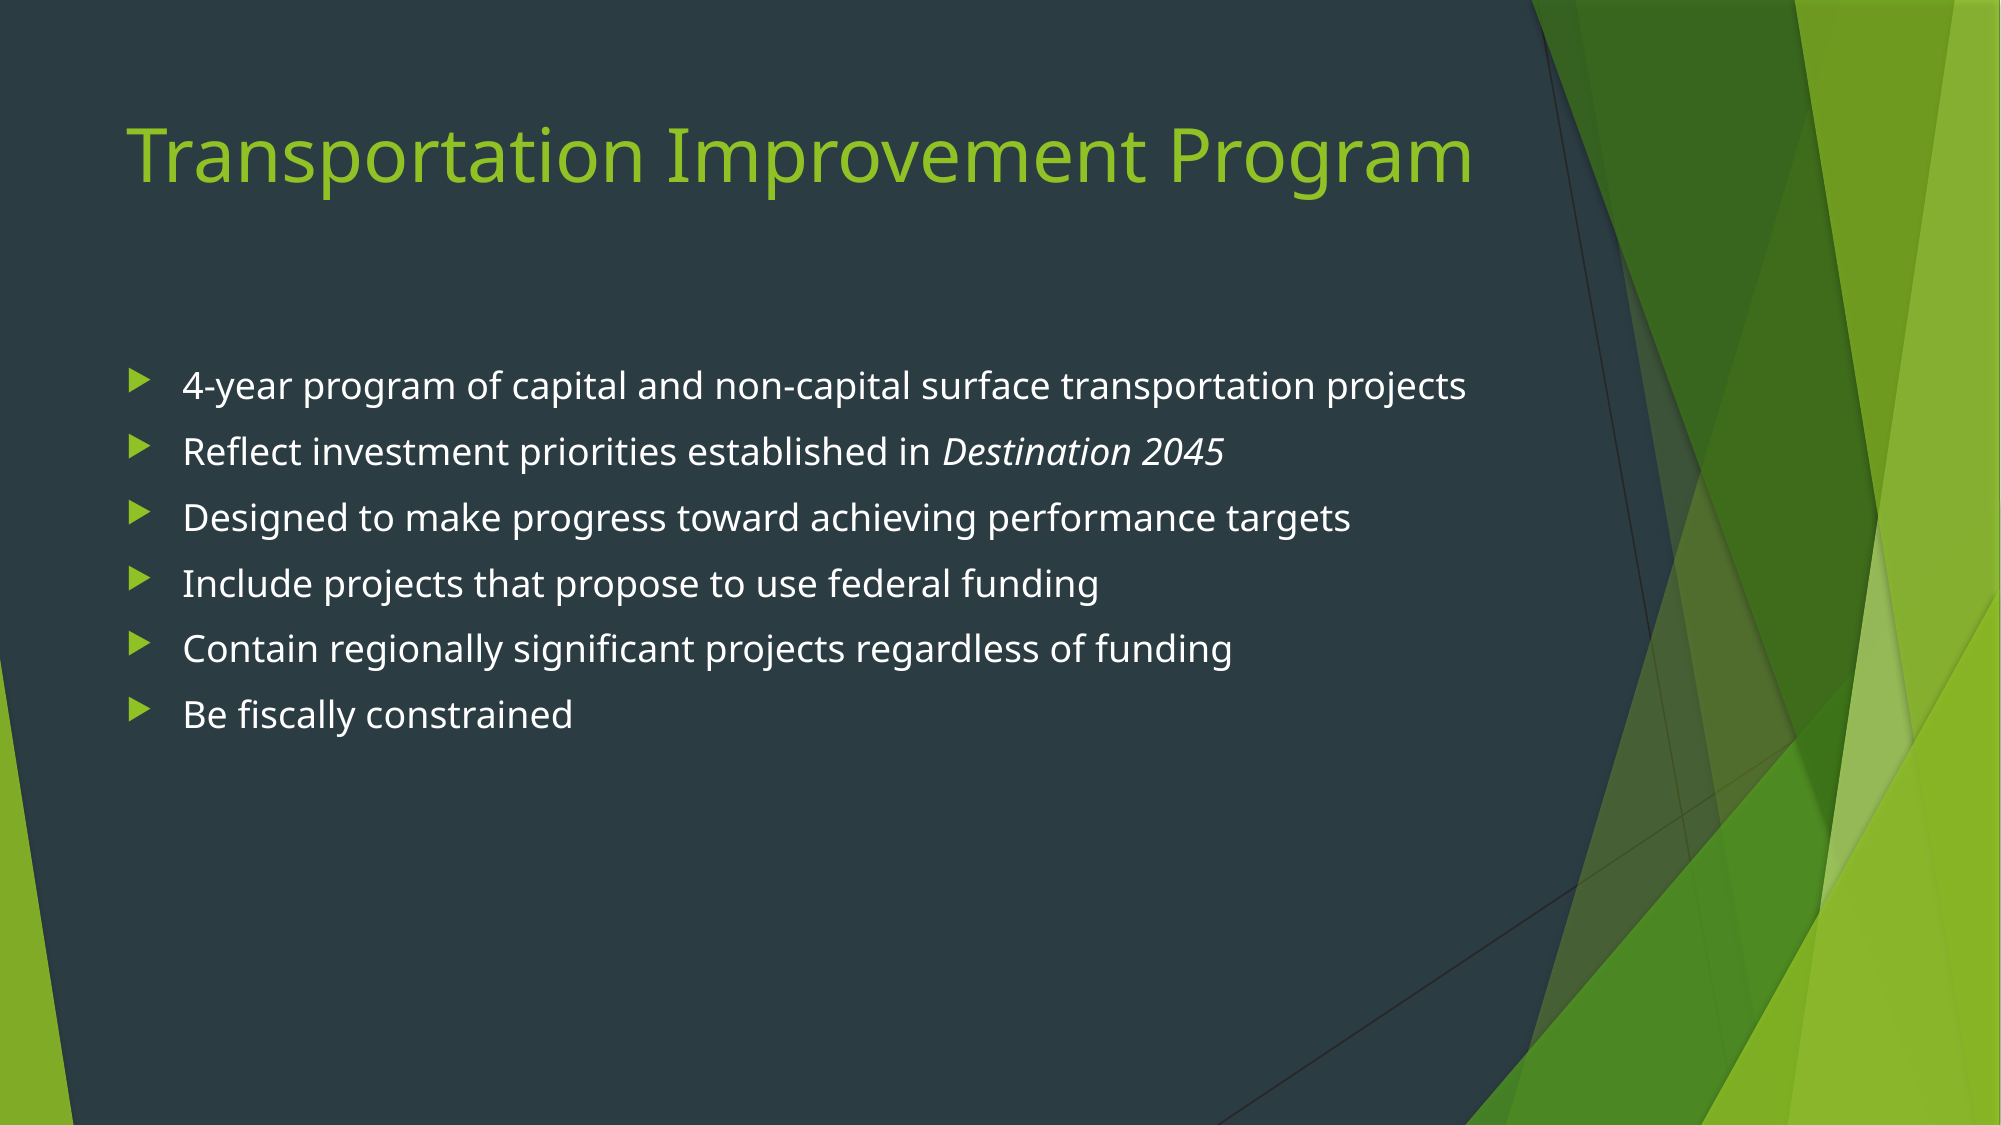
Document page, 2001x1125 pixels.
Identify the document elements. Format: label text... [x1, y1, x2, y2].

list 4-year program of capital and non-capital surface transportation projects Reflect investment priorities established in Destination 2045 Designed to make progress toward achieving performance targets Include projects that propose to use federal funding Contain regionally significant projects regardless of funding Be fiscally constrained [111, 354, 1672, 992]
title Transportation Improvement Program [111, 99, 1522, 317]
